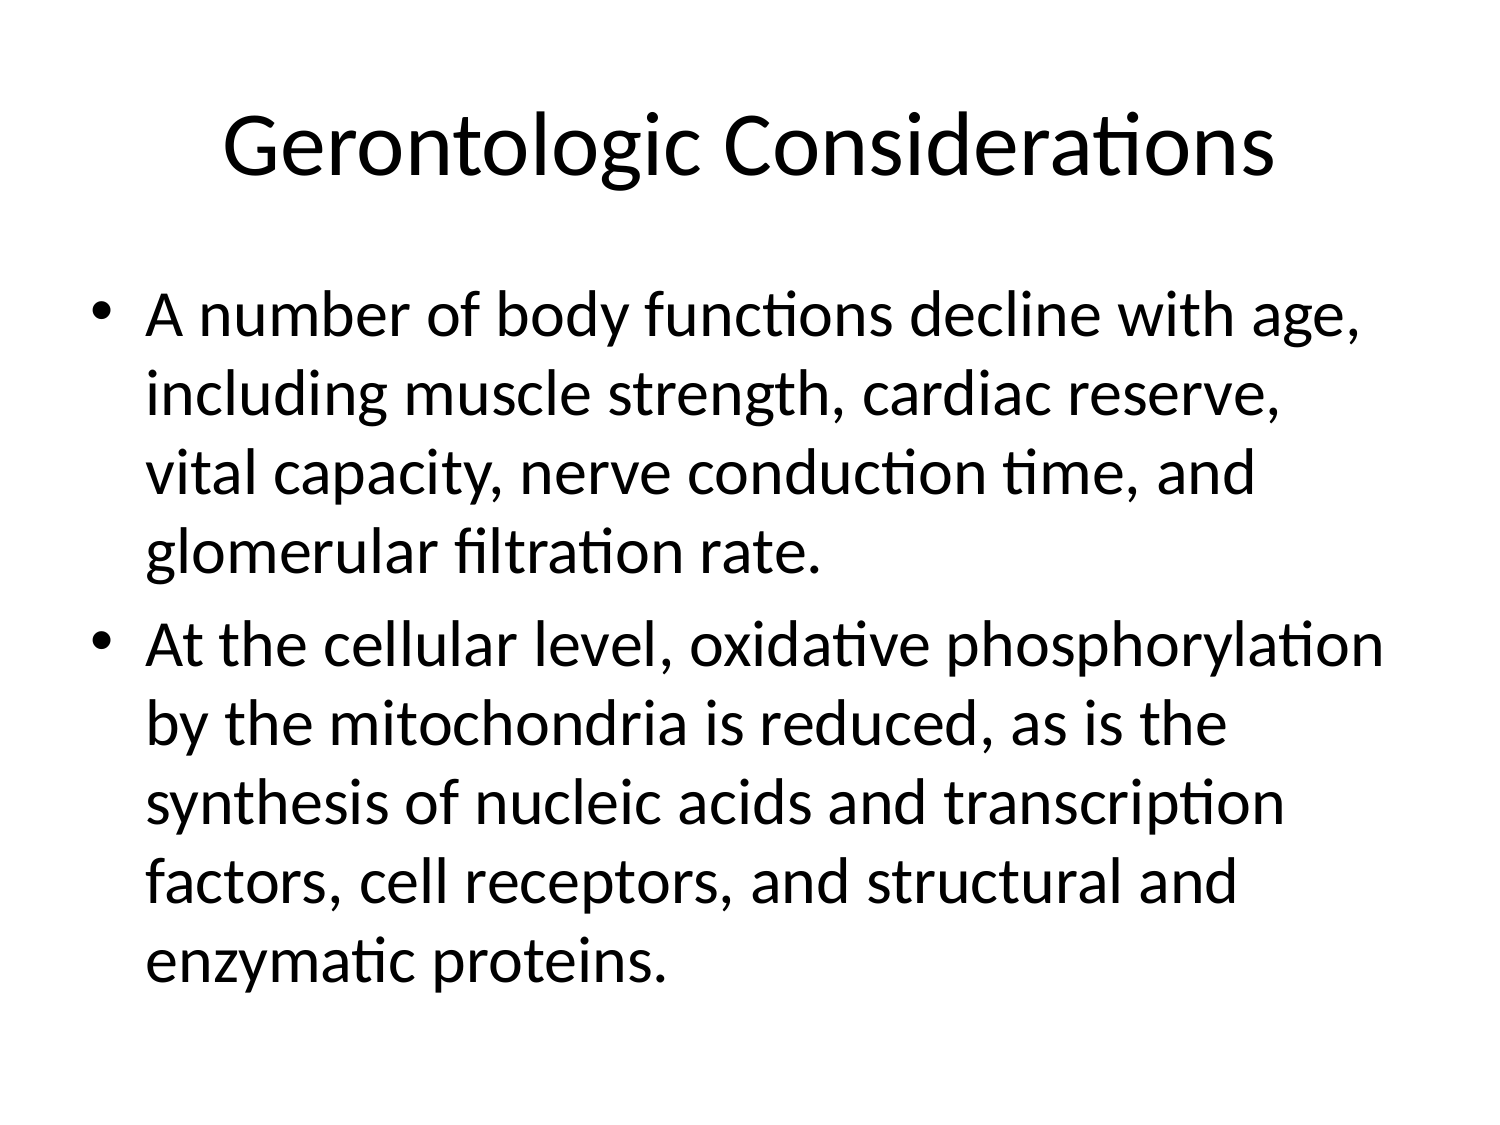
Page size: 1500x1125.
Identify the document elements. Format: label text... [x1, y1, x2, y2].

title Gerontologic Considerations [75, 45, 1425, 233]
list A number of body functions decline with age, including muscle strength, cardiac reserve, vital capacity, nerve conduction time, and glomerular filtration rate. At the cellular level, oxidative phosphorylation by the mitochondria is reduced, as is the synthesis of nucleic acids and transcription factors, cell receptors, and structural and enzymatic proteins. [75, 262, 1425, 1005]
